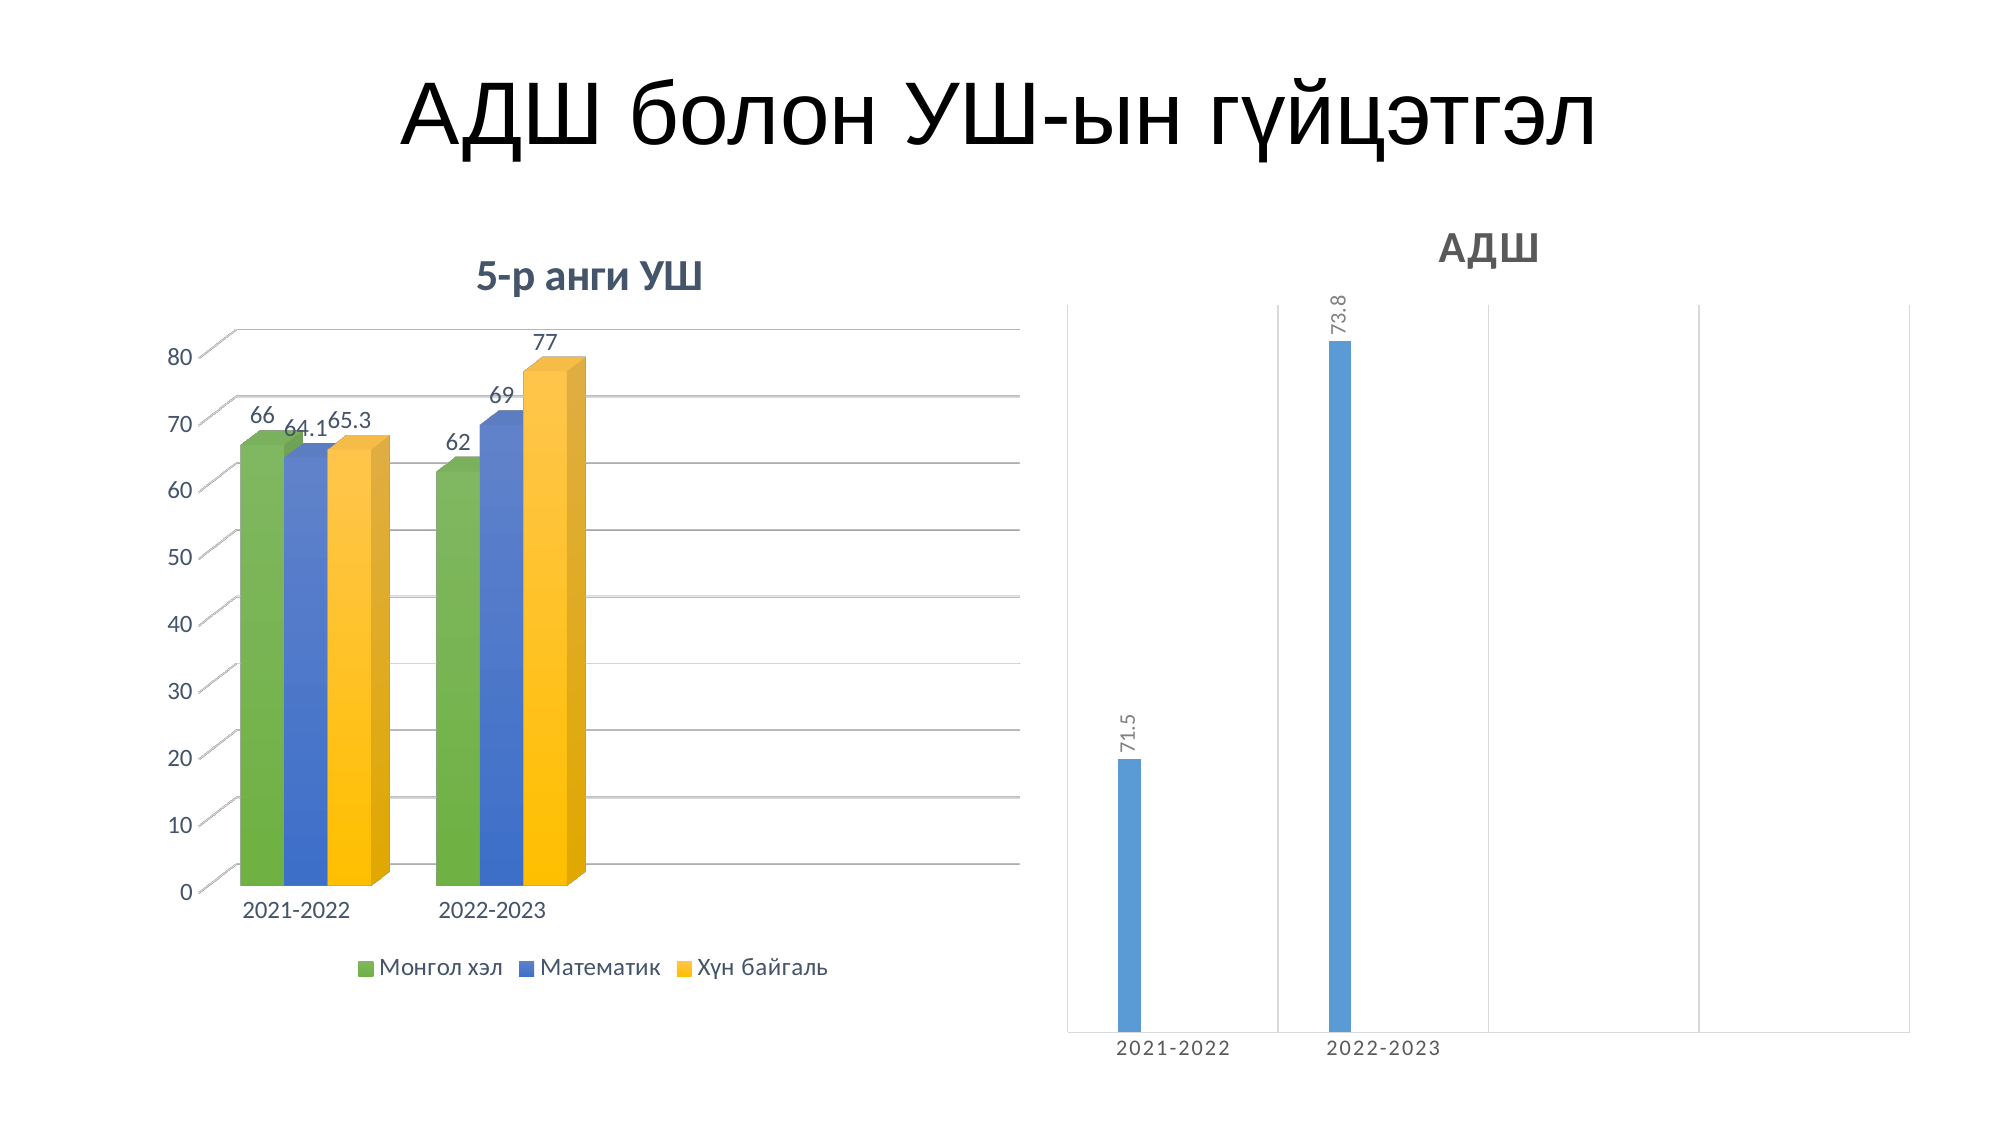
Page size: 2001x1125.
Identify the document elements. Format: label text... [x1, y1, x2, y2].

title АДШ болон УШ-ын гүйцэтгэл [137, 59, 1863, 172]
chart [137, 190, 1928, 1080]
